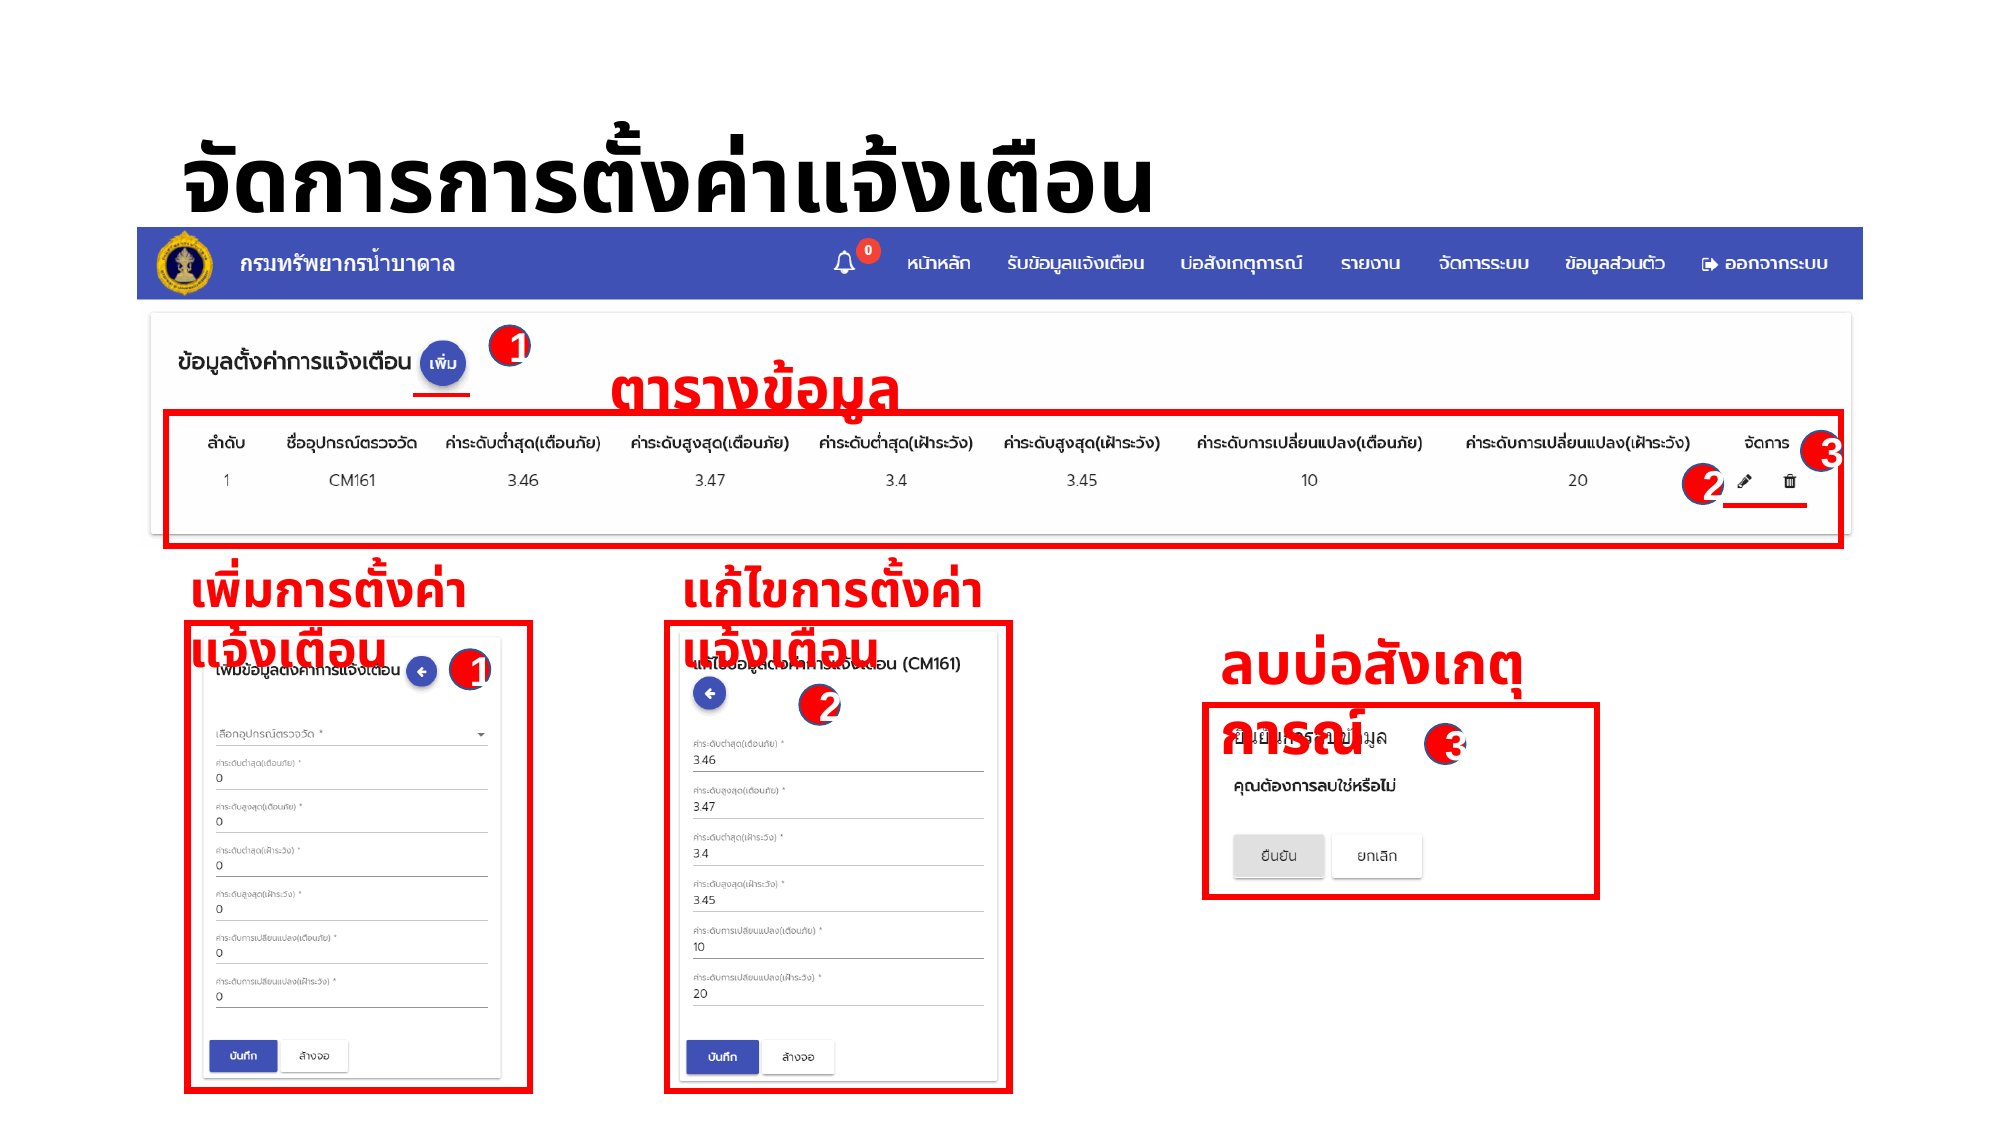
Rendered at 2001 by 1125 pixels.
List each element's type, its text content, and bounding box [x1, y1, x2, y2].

text_box แก้ไขการตั้งค่าแจ้งเตือน [667, 550, 1059, 686]
text_box [186, 685, 531, 1091]
picture [200, 634, 504, 1082]
text_box เพิ่มการตั้งค่าแจ้งเตือน [174, 550, 567, 685]
text_box จัดการการตั้งค่าแจ้งเตือน [166, 74, 1892, 292]
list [137, 227, 1863, 546]
text_box [1204, 704, 1598, 898]
text_box [666, 622, 1010, 1092]
text_box ลบบ่อสังเกตุการณ์ [1205, 618, 1598, 774]
picture [1210, 695, 1614, 889]
picture [677, 630, 1000, 1085]
